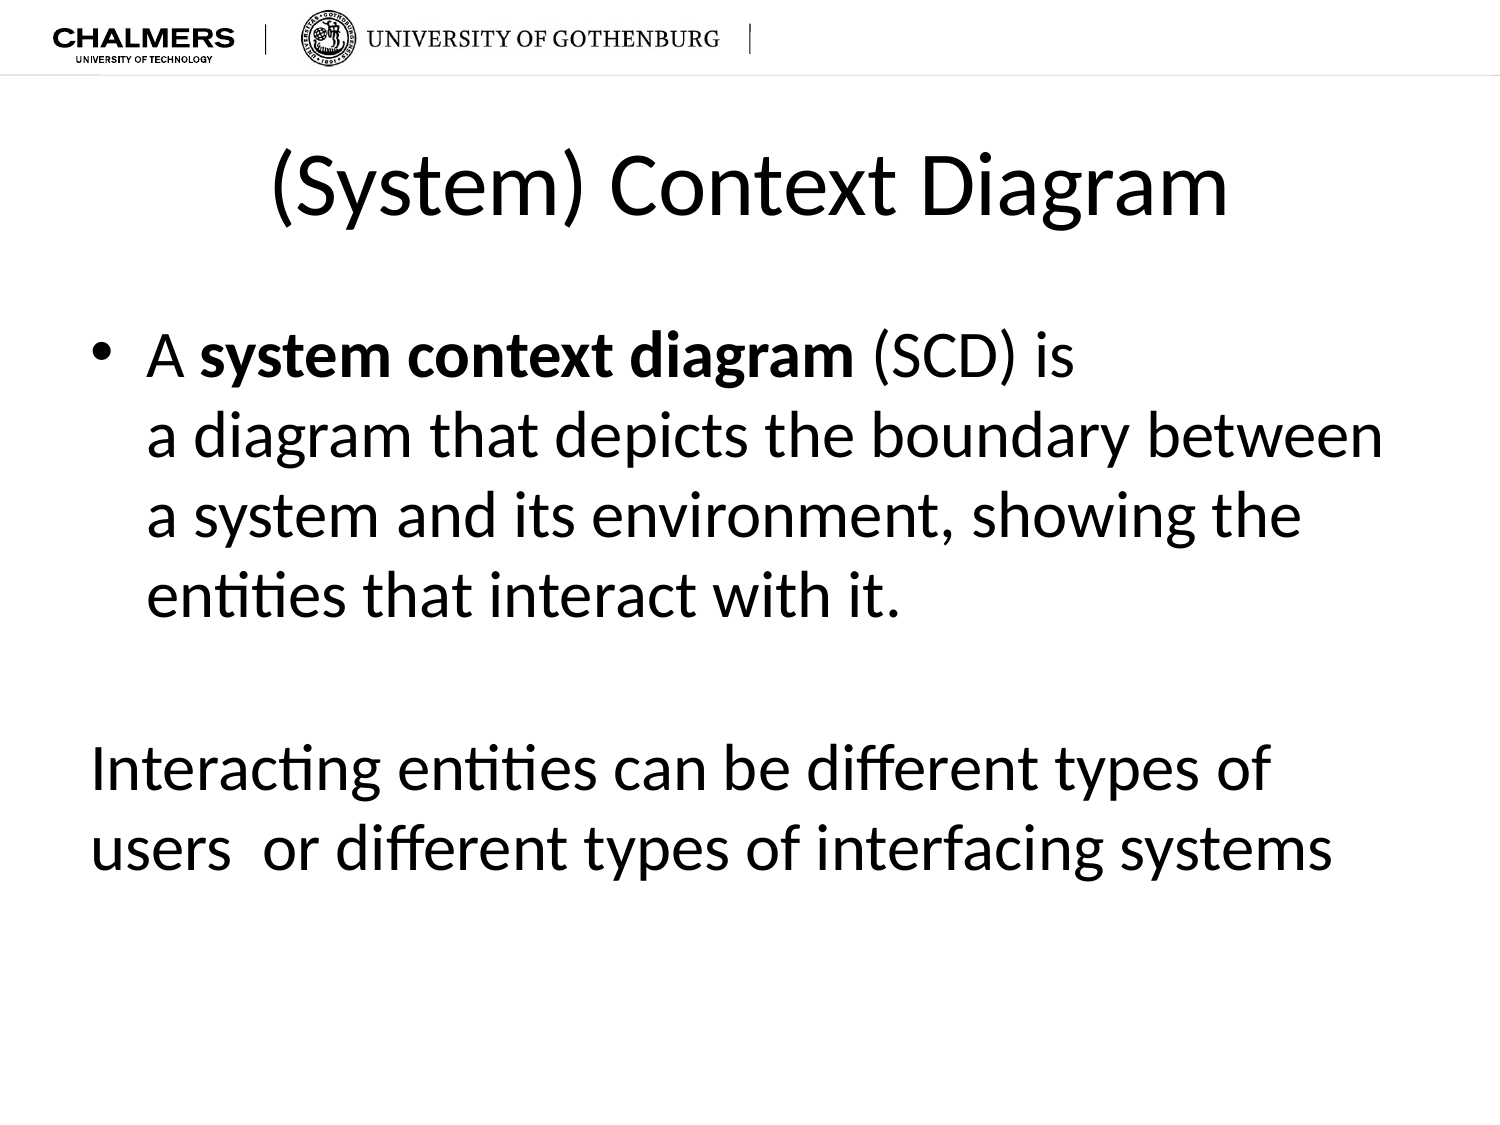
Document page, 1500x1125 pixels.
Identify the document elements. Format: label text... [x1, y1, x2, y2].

title (System) Context Diagram [75, 75, 1425, 283]
picture [301, 10, 720, 67]
list A system context diagram (SCD) is a diagram that depicts the boundary between a system and its environment, showing the entities that interact with it. Interacting entities can be different types of users or different types of interfacing systems [75, 303, 1425, 1005]
